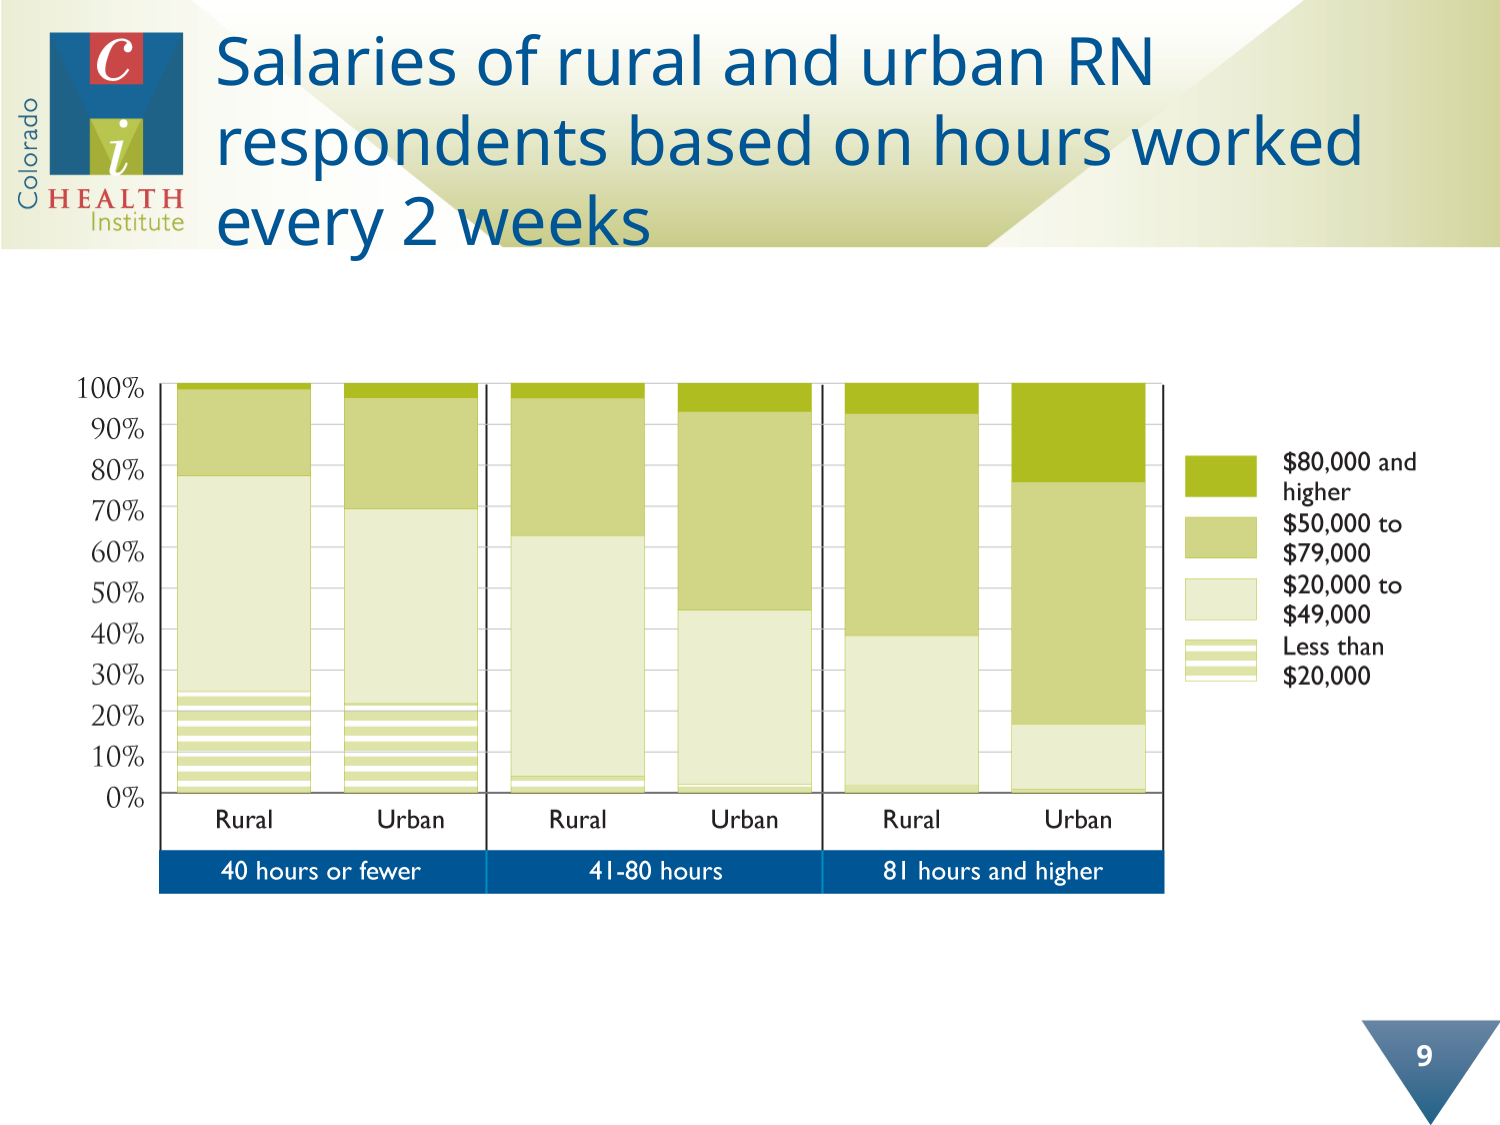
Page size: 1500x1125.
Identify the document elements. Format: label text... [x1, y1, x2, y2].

picture [0, 0, 1500, 1125]
slide_number 9 [1374, 1027, 1475, 1088]
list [74, 373, 1426, 894]
title Salaries of rural and urban RN respondents based on hours worked every 2 weeks [199, 44, 1426, 233]
